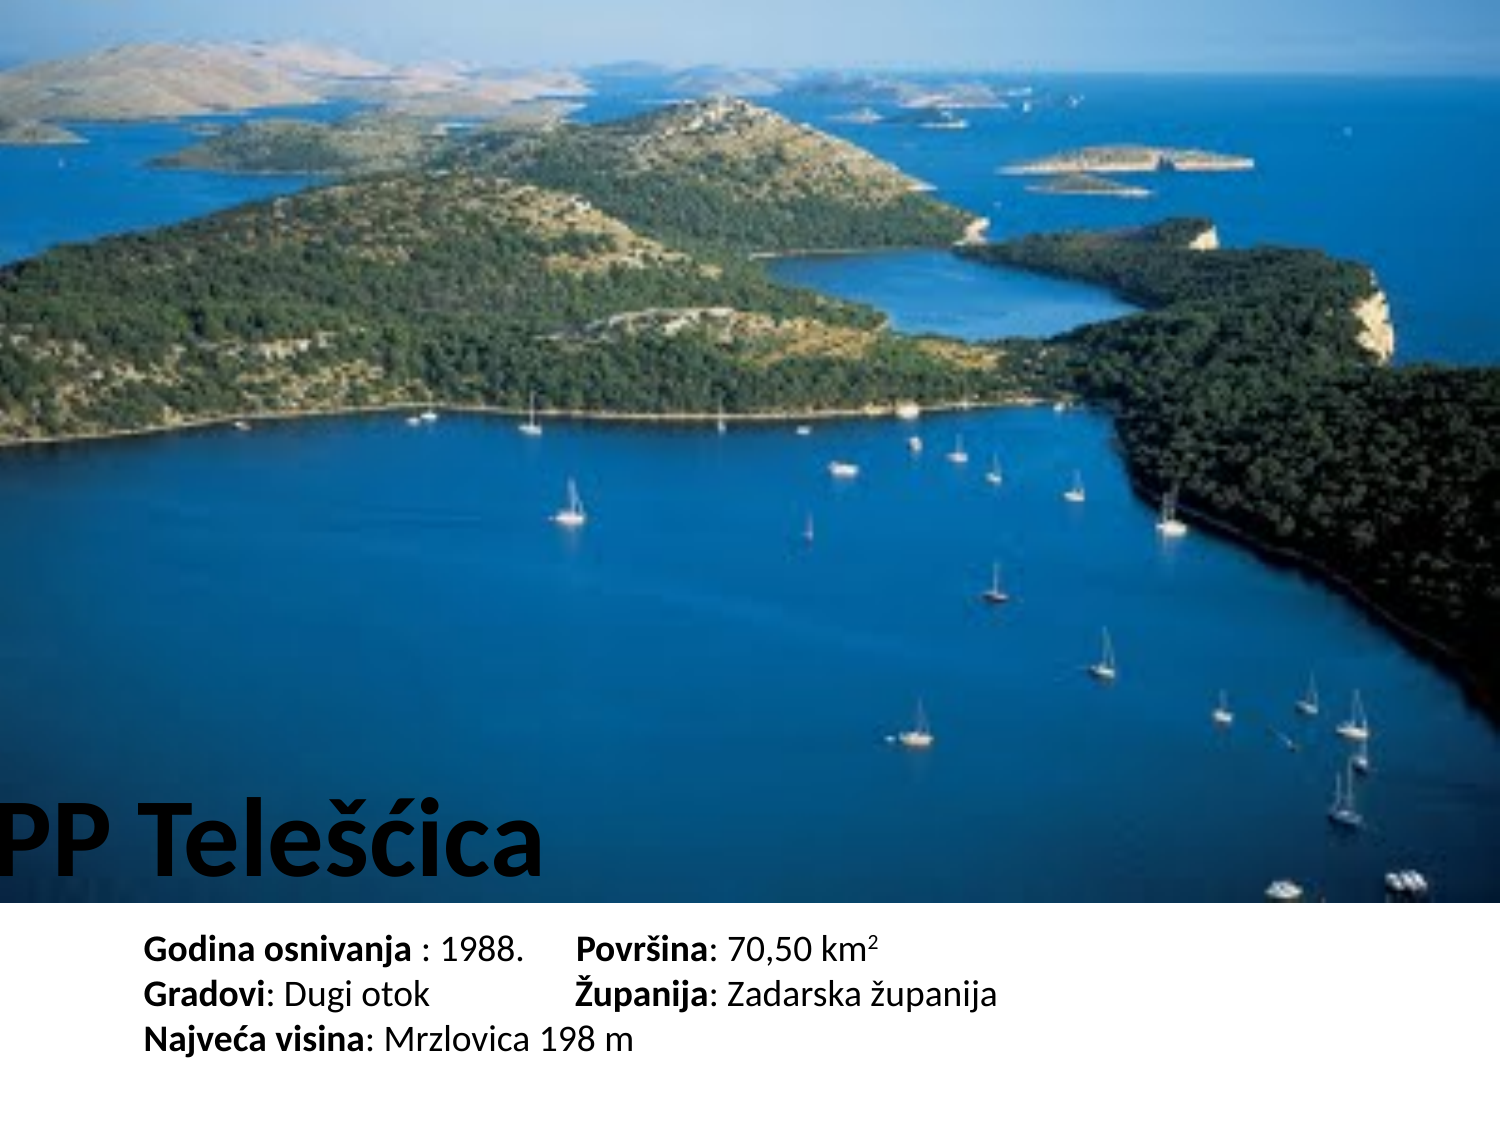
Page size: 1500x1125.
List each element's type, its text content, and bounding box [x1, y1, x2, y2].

text_box Godina osnivanja : 1988. Površina: 70,50 km2 Gradovi: Dugi otok Županija: Zadarska županija Najveća visina: Mrzlovica 198 m [128, 911, 1383, 1111]
picture [0, 0, 1500, 903]
